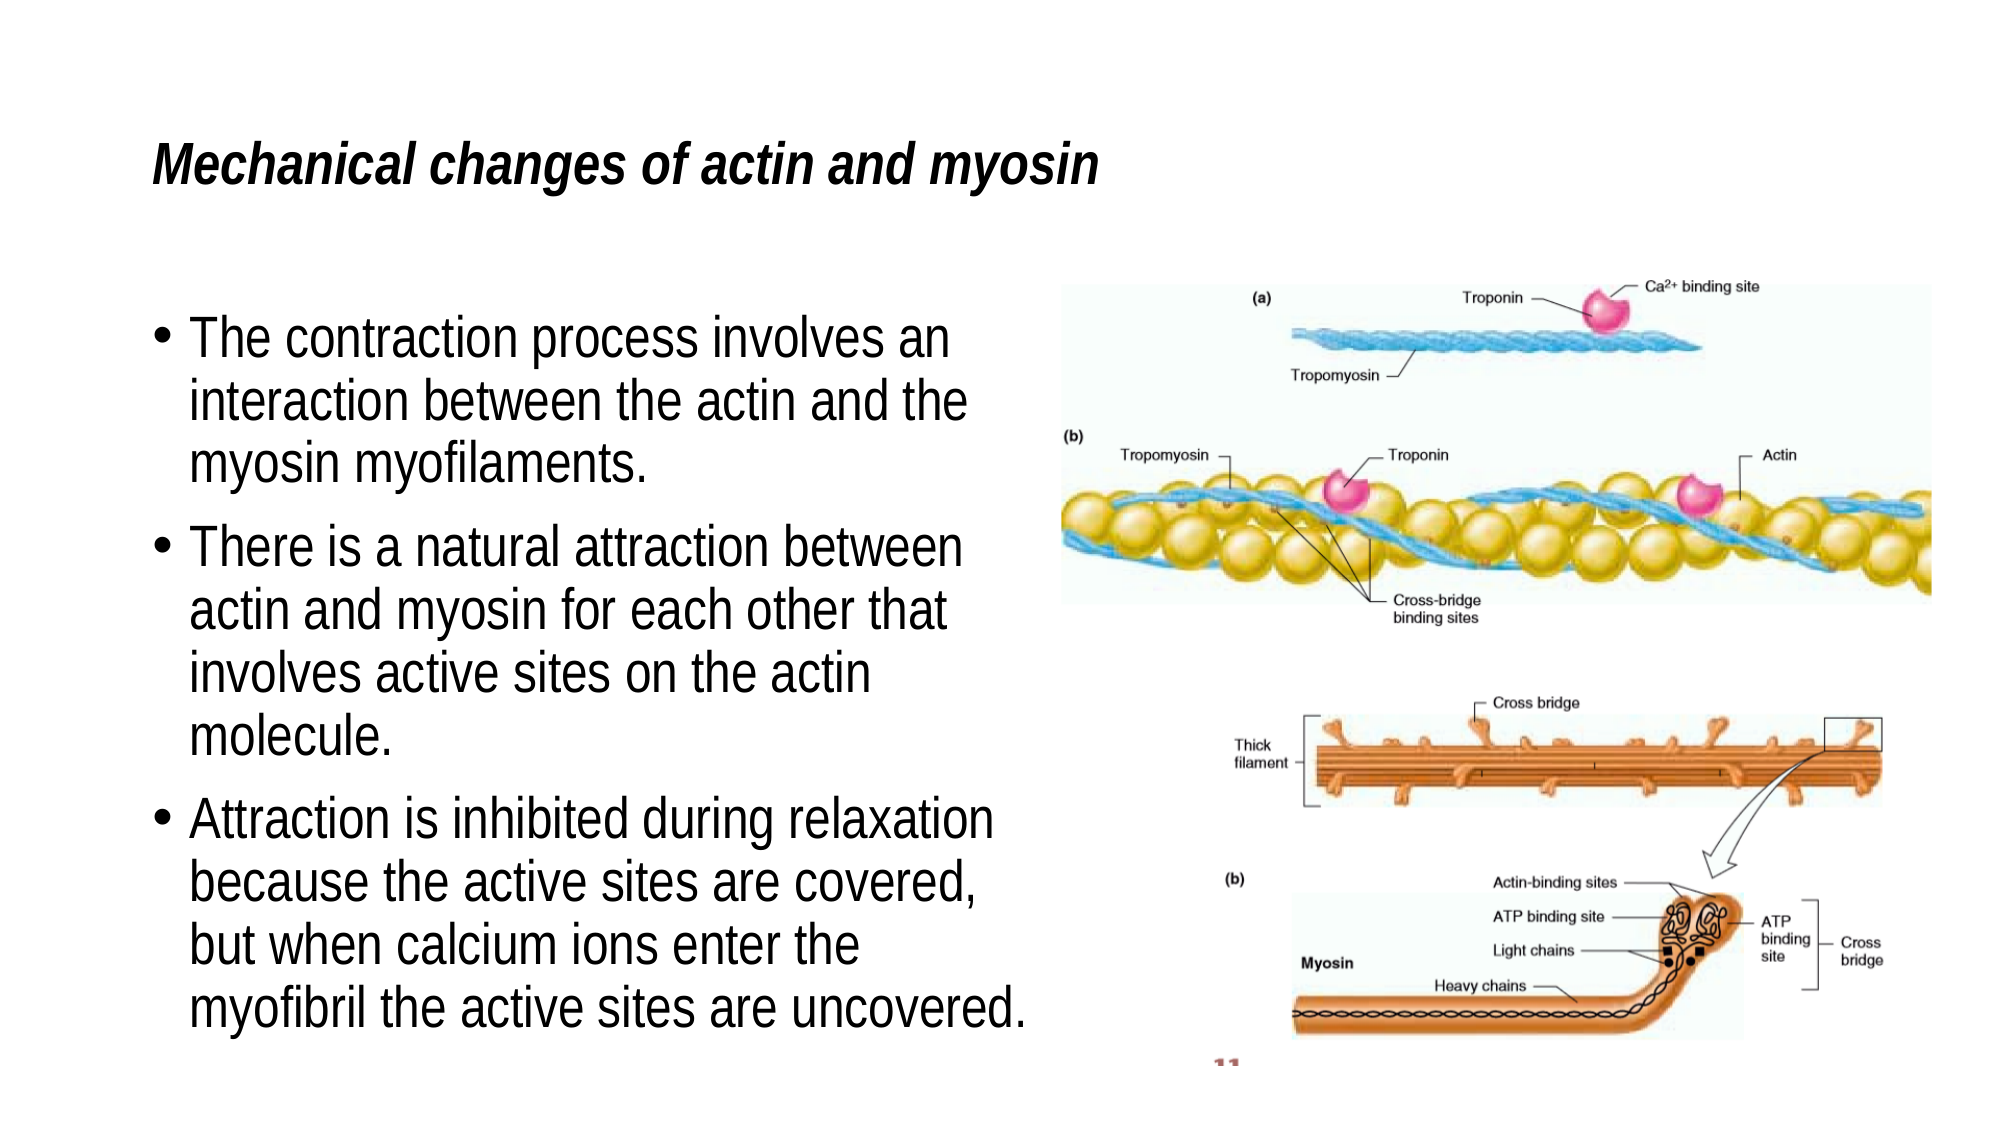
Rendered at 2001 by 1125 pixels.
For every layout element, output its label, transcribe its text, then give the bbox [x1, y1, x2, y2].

list The contraction process involves an interaction between the actin and the myosin myofilaments. There is a natural attraction between actin and myosin for each other that involves active sites on the actin molecule. Attraction is inhibited during relaxation because the active sites are covered, but when calcium ions enter the myofibril the active sites are uncovered. [137, 299, 1057, 1066]
title Mechanical changes of actin and myosin [137, 59, 1863, 278]
picture [1203, 681, 1921, 1066]
picture [1019, 277, 1940, 643]
